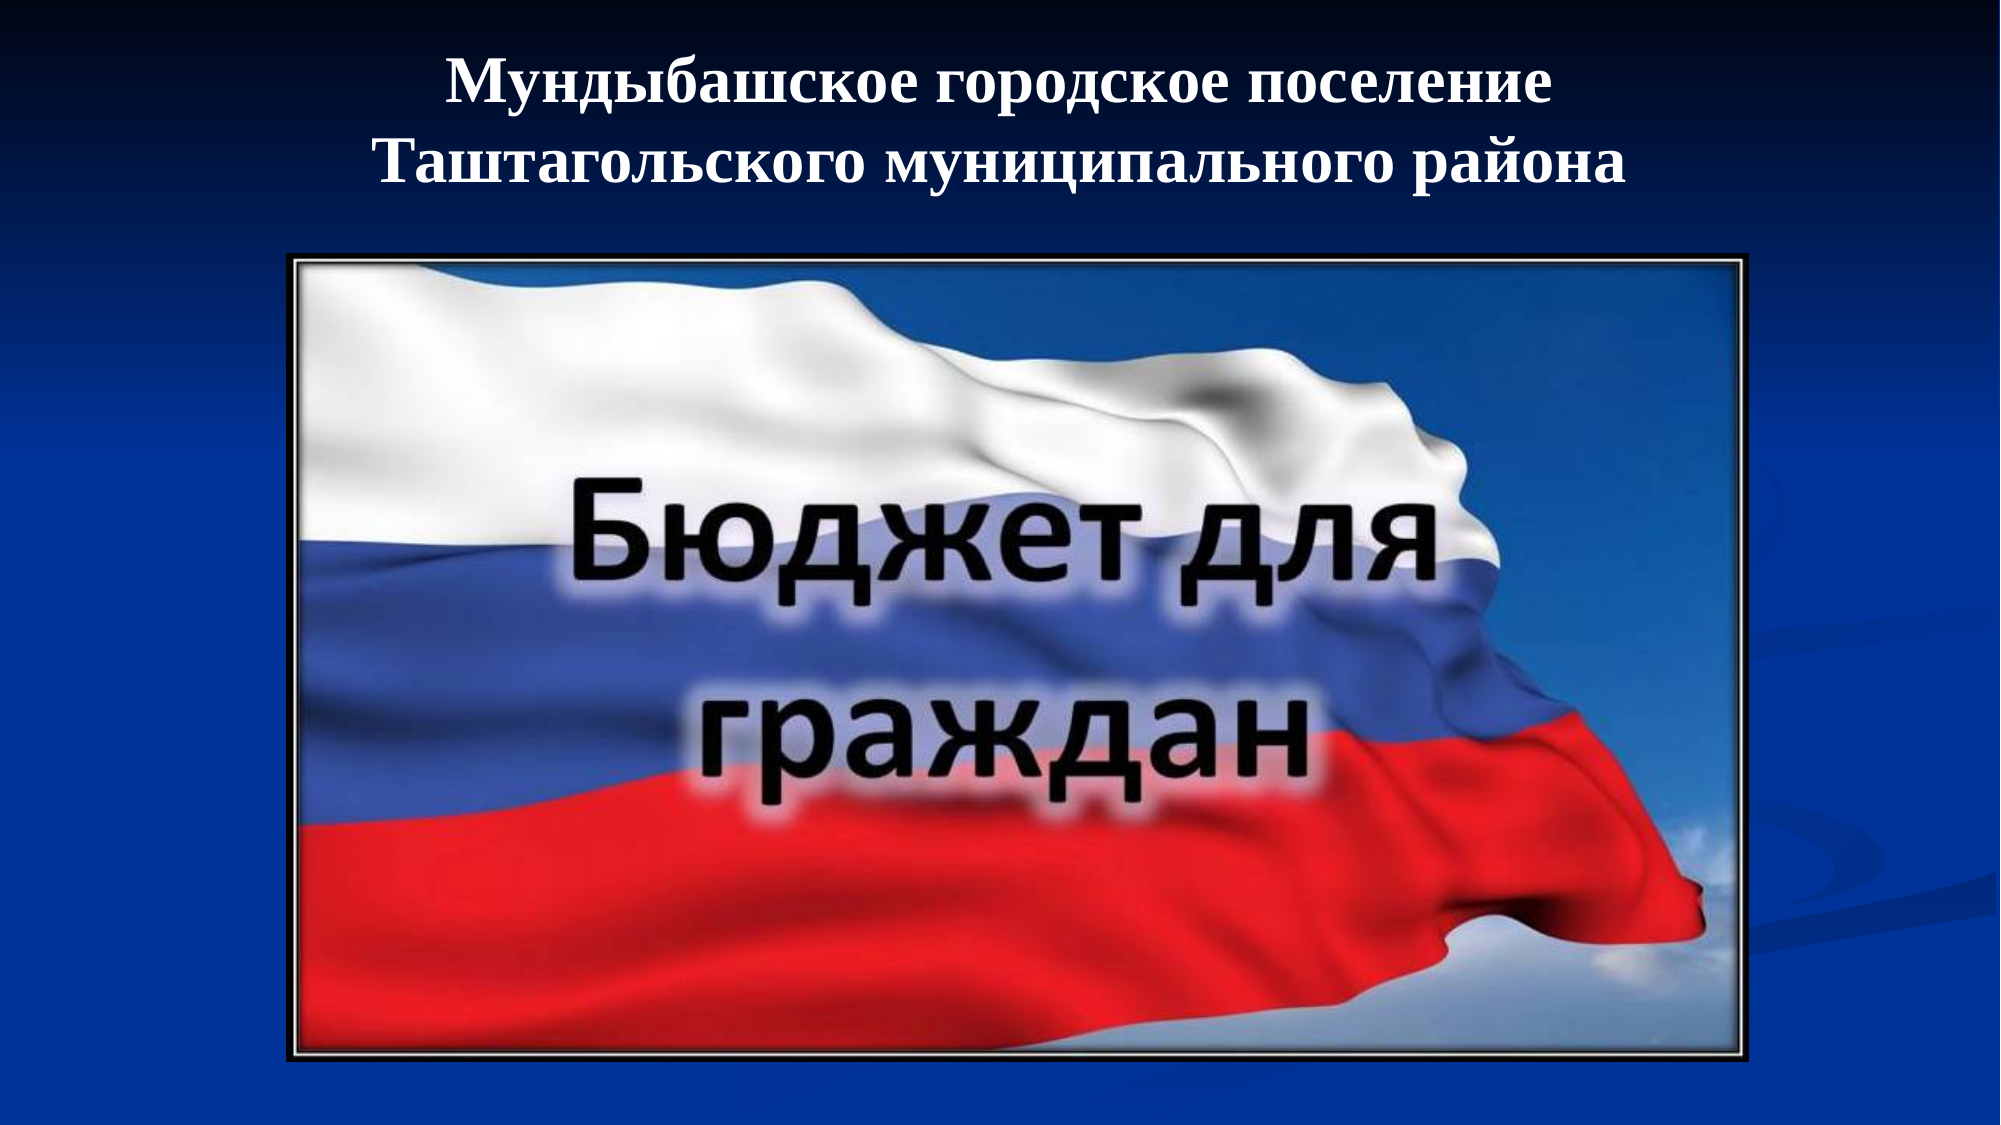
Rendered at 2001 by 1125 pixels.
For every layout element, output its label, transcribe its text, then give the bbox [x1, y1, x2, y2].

picture [286, 253, 1750, 1062]
text_box Мундыбашское городское поселение Таштагольского муниципального района [298, 28, 1702, 204]
